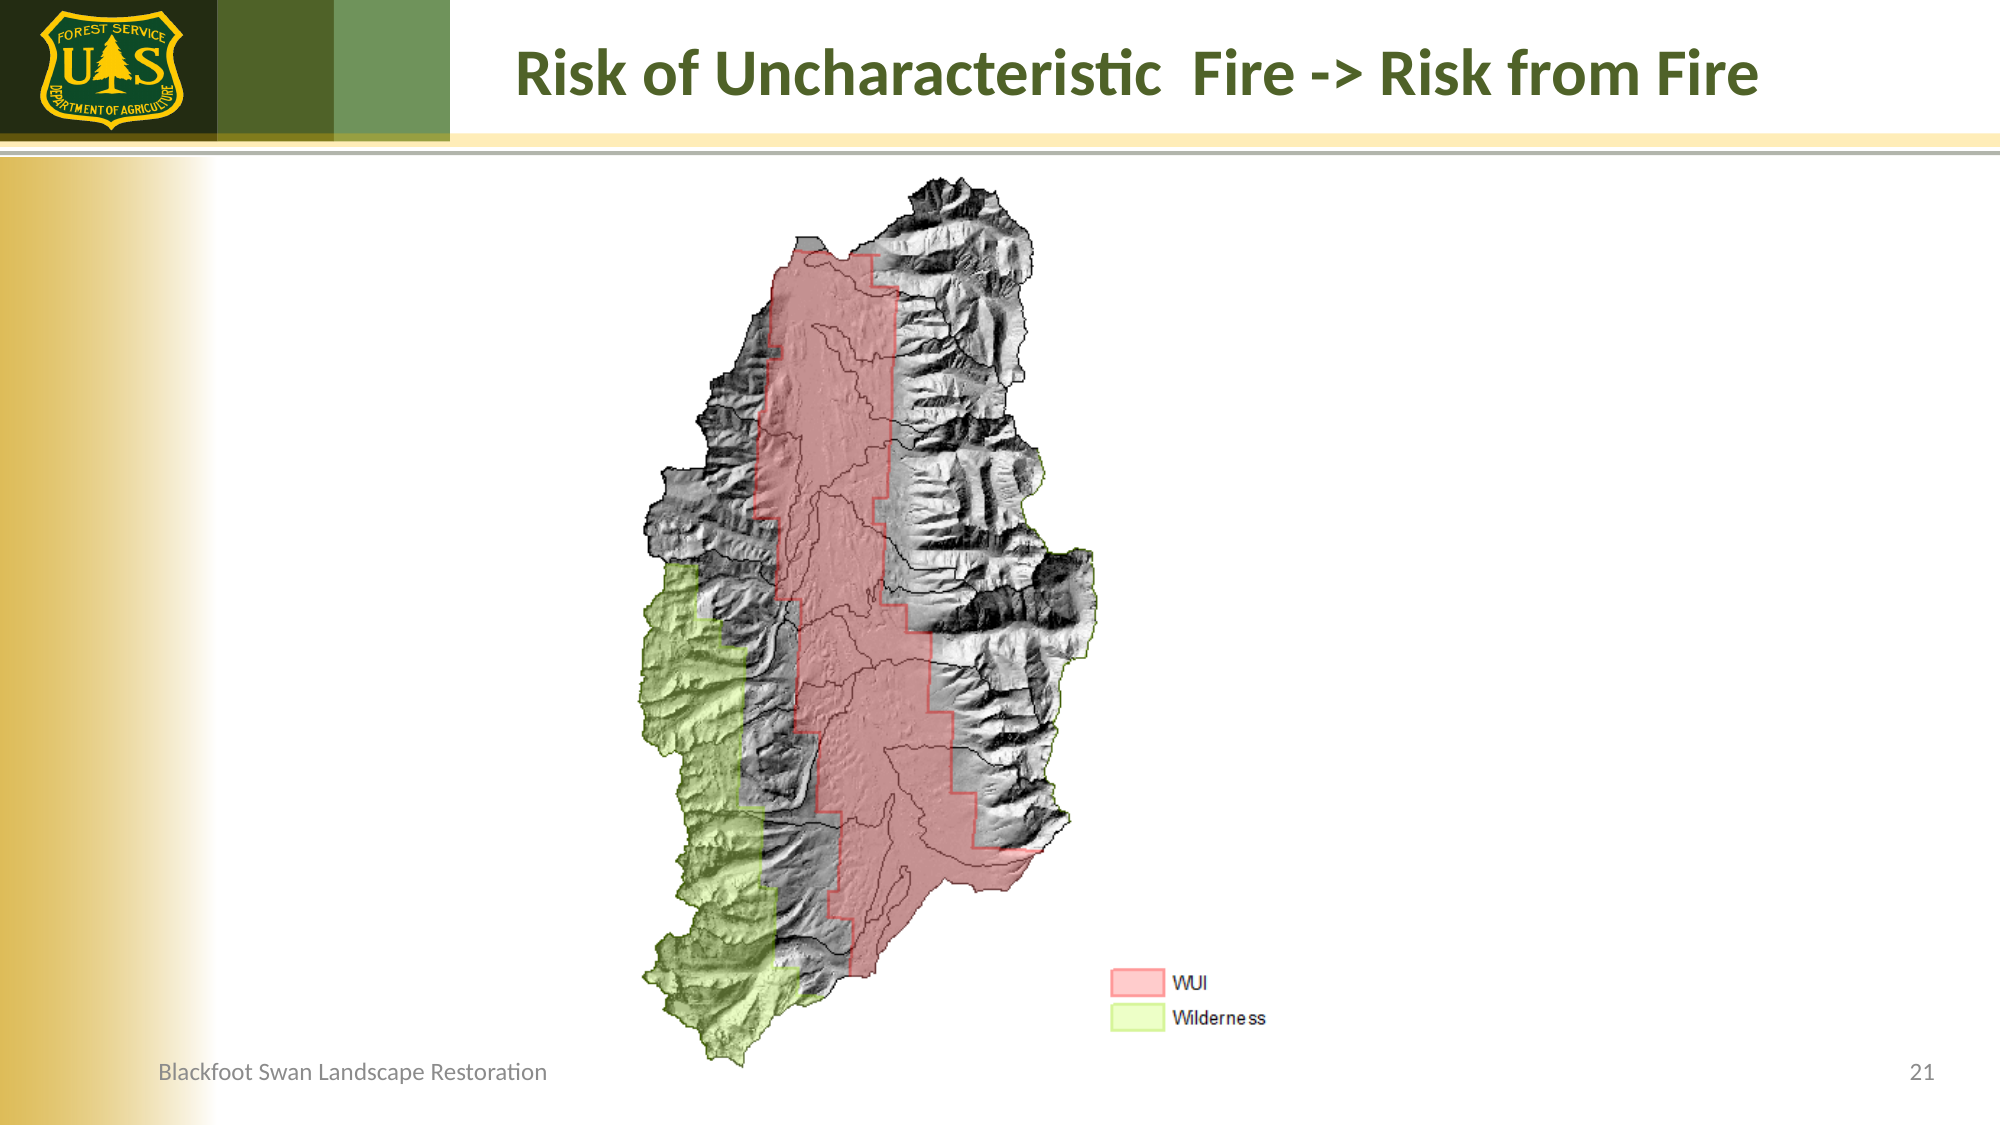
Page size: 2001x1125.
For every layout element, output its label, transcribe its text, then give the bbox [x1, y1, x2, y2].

title Risk of Uncharacteristic Fire -> Risk from Fire [499, 0, 2000, 138]
picture [38, 10, 184, 131]
picture [553, 160, 1301, 1101]
slide_number 21 [1304, 1040, 1950, 1100]
footer Blackfoot Swan Landscape Restoration Project [31, 1040, 548, 1100]
